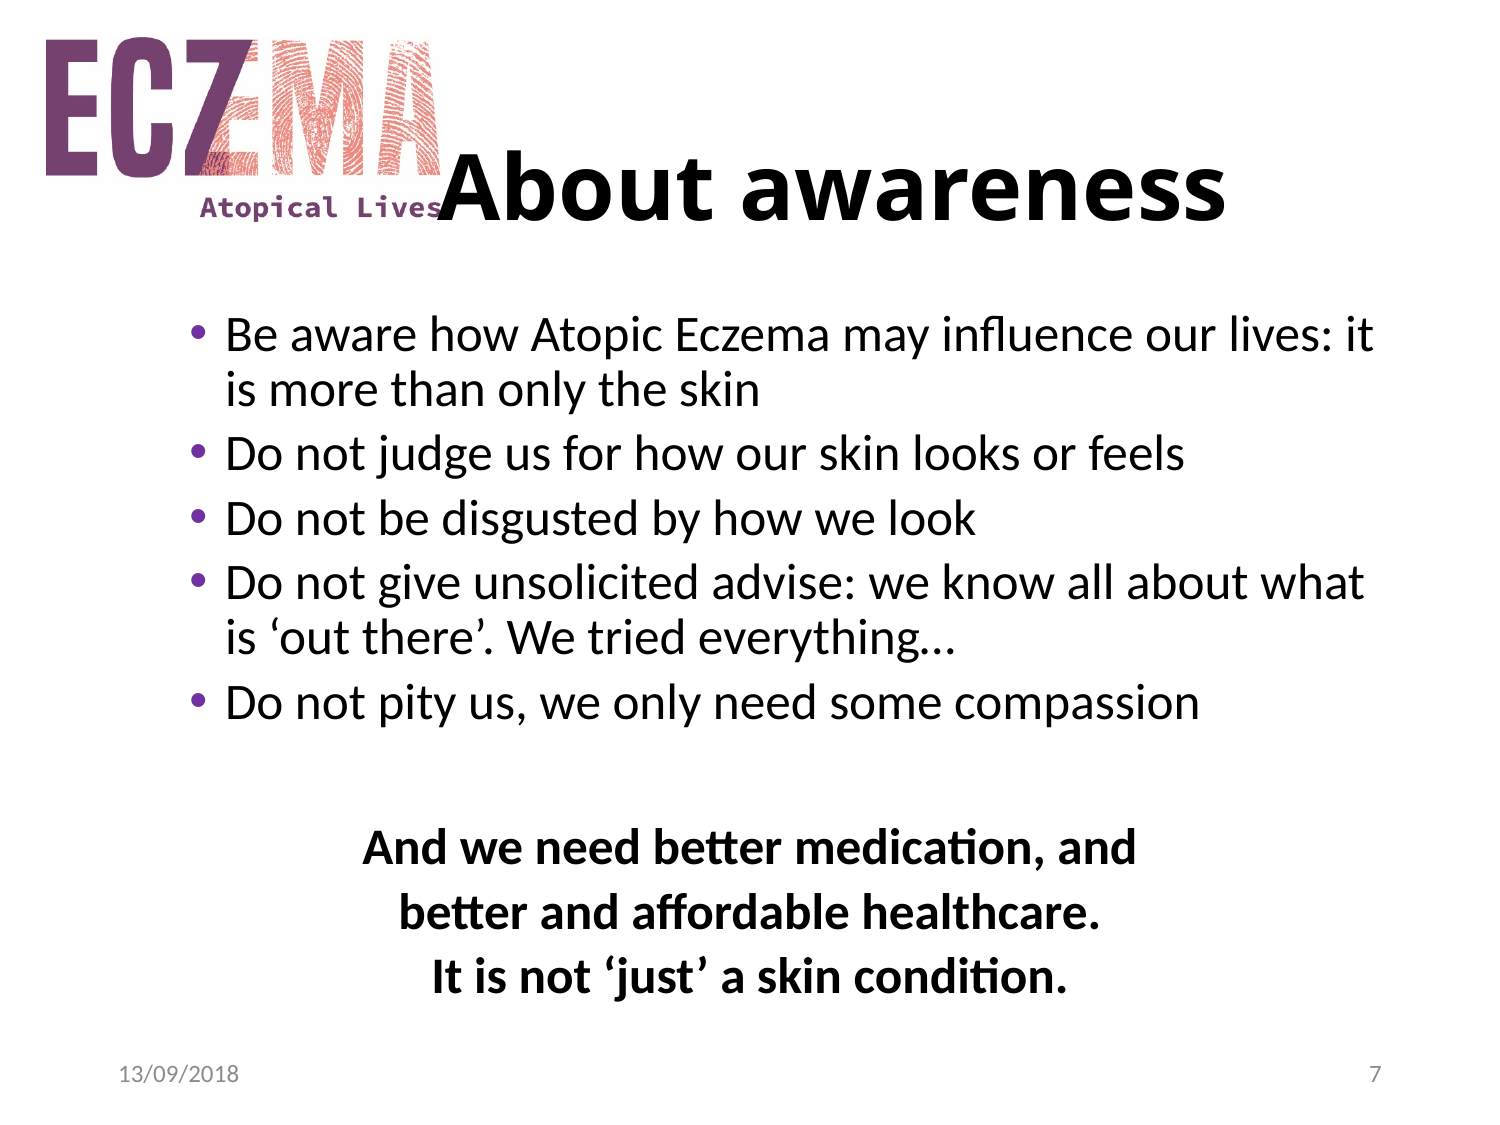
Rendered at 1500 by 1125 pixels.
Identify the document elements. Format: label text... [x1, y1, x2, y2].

picture [46, 37, 441, 222]
list Be aware how Atopic Eczema may influence our lives: it is more than only the skin Do not judge us for how our skin looks or feels Do not be disgusted by how we look Do not give unsolicited advise: we know all about what is ‘out there’. We tried everything… Do not pity us, we only need some compassion And we need better medication, and better and affordable healthcare. It is not ‘just’ a skin condition. [103, 299, 1397, 1014]
title About awareness [103, 82, 1397, 299]
slide_number 7 [1059, 1042, 1397, 1103]
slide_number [103, 1042, 441, 1103]
